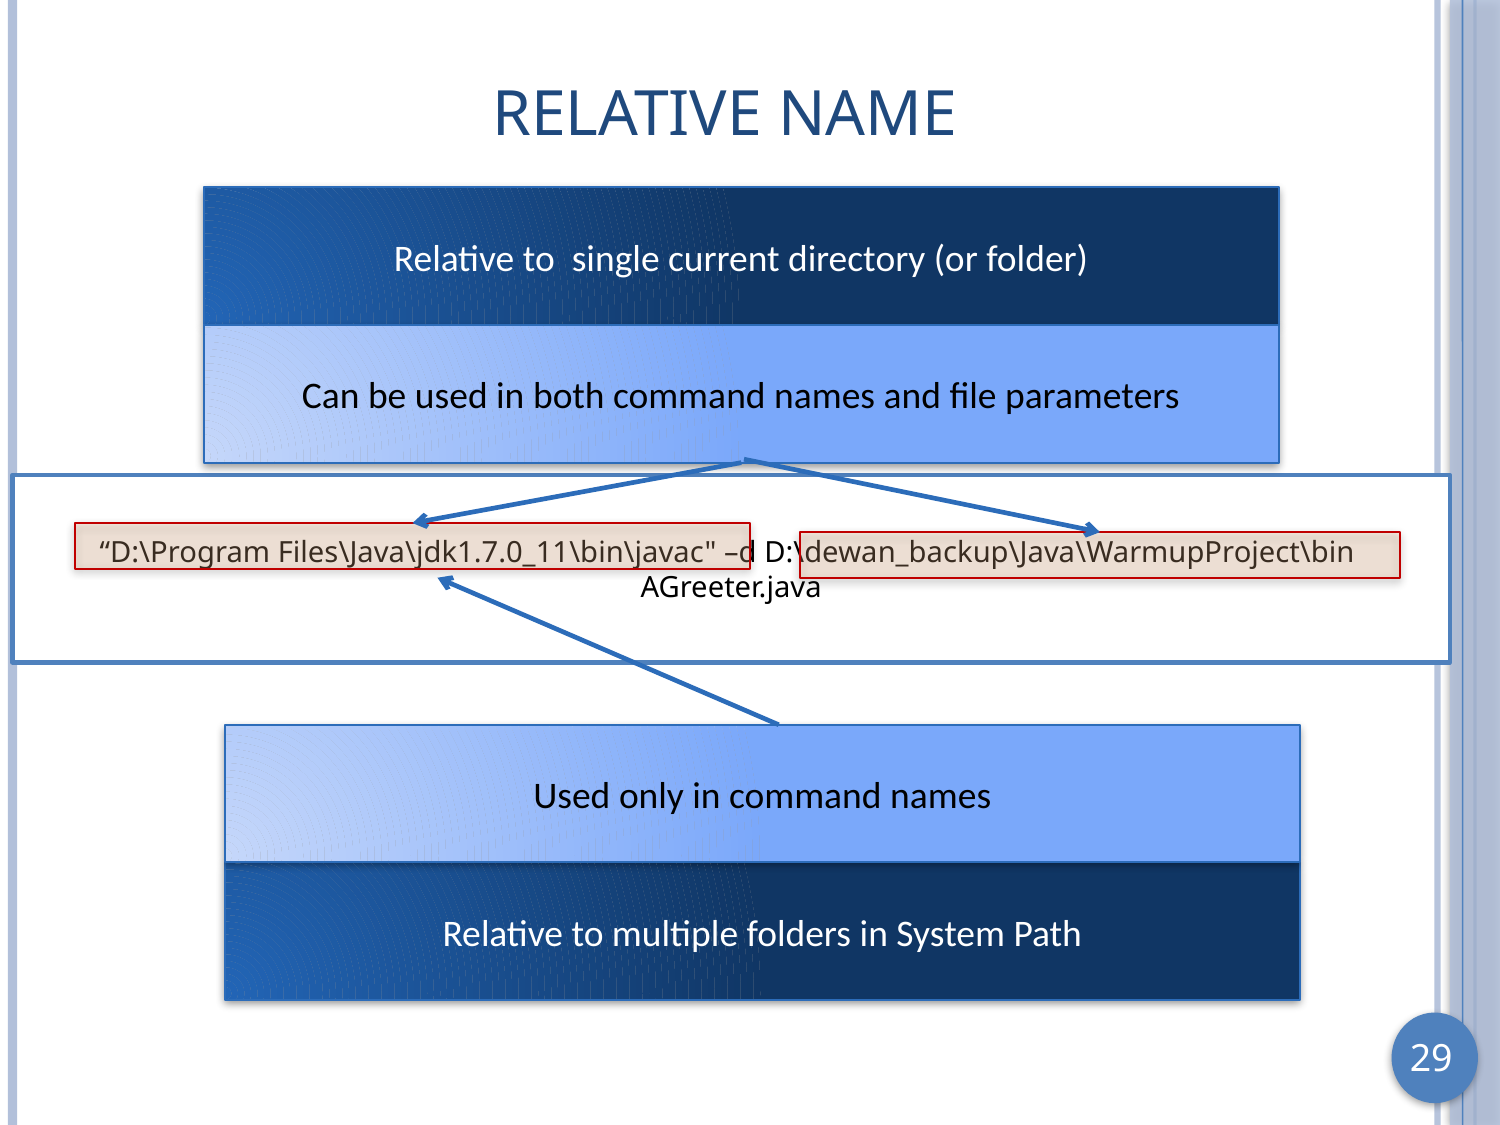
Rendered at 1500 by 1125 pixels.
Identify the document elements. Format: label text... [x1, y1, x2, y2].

text_box [799, 531, 1401, 579]
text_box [436, 577, 780, 726]
text_box Used only in command names [224, 724, 1301, 863]
text_box Relative to multiple folders in System Path [224, 870, 1301, 1001]
text_box [74, 522, 751, 570]
text_box Can be used in both command names and file parameters [203, 324, 1280, 464]
text_box Relative to single current directory (or folder) [203, 186, 1280, 323]
text_box “D:\Program Files\Java\jdk1.7.0_11\bin\javac" –d D:\dewan_backup\Java\WarmupProject\bin AGreeter.java [755, 473, 1452, 665]
text_box “D:\Program Files\Java\jdk1.7.0_11\bin\javac" –d D:\dewan_backup\Java\WarmupProject\bin AGreeter.java [10, 473, 432, 665]
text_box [743, 458, 1101, 533]
title Relative Name [75, 45, 1375, 175]
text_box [411, 462, 738, 524]
